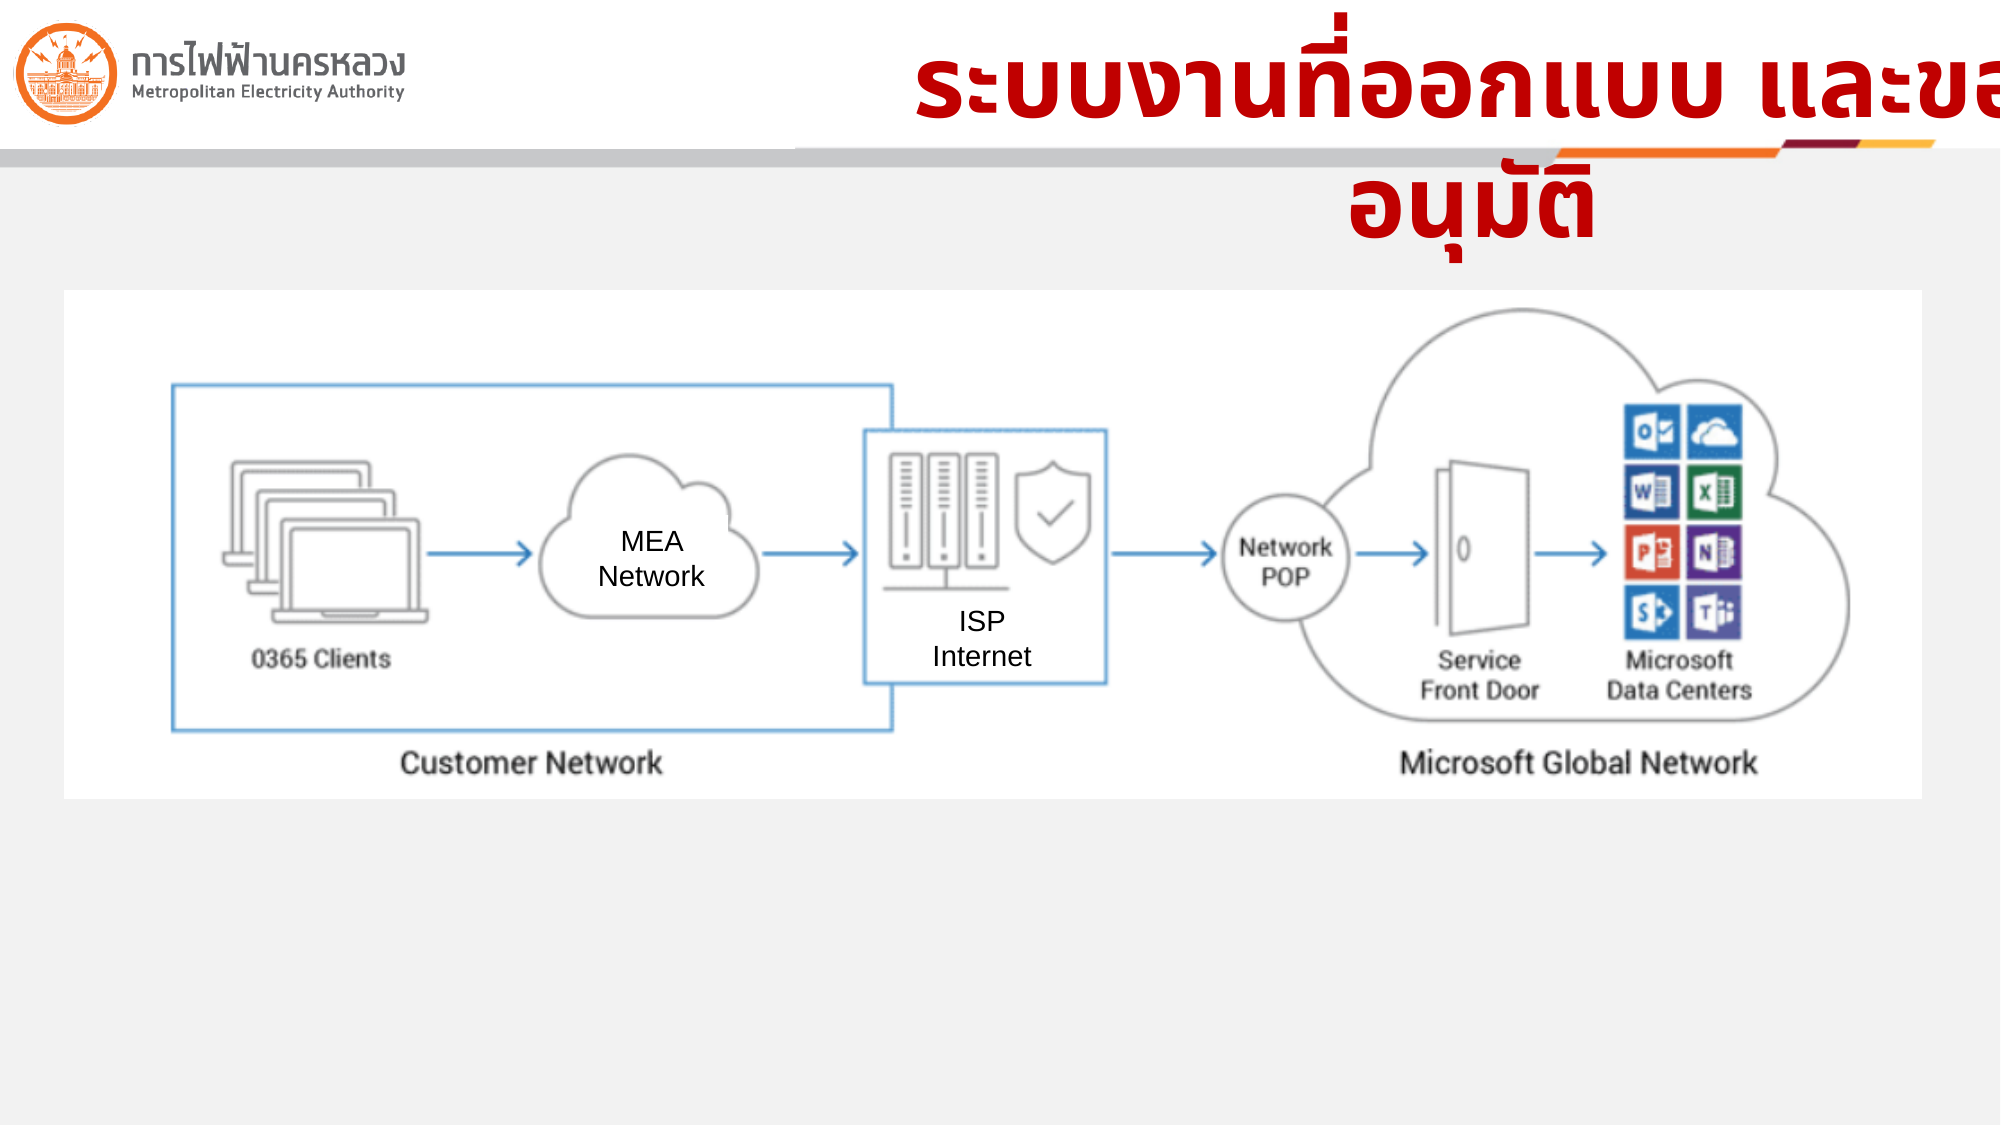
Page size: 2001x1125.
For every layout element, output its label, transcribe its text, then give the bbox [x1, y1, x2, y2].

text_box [64, 290, 1922, 799]
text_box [0, 0, 493, 154]
text_box ระบบงานที่ออกแบบ และขออนุมัติ [853, 9, 2000, 265]
picture [0, 0, 2001, 1125]
